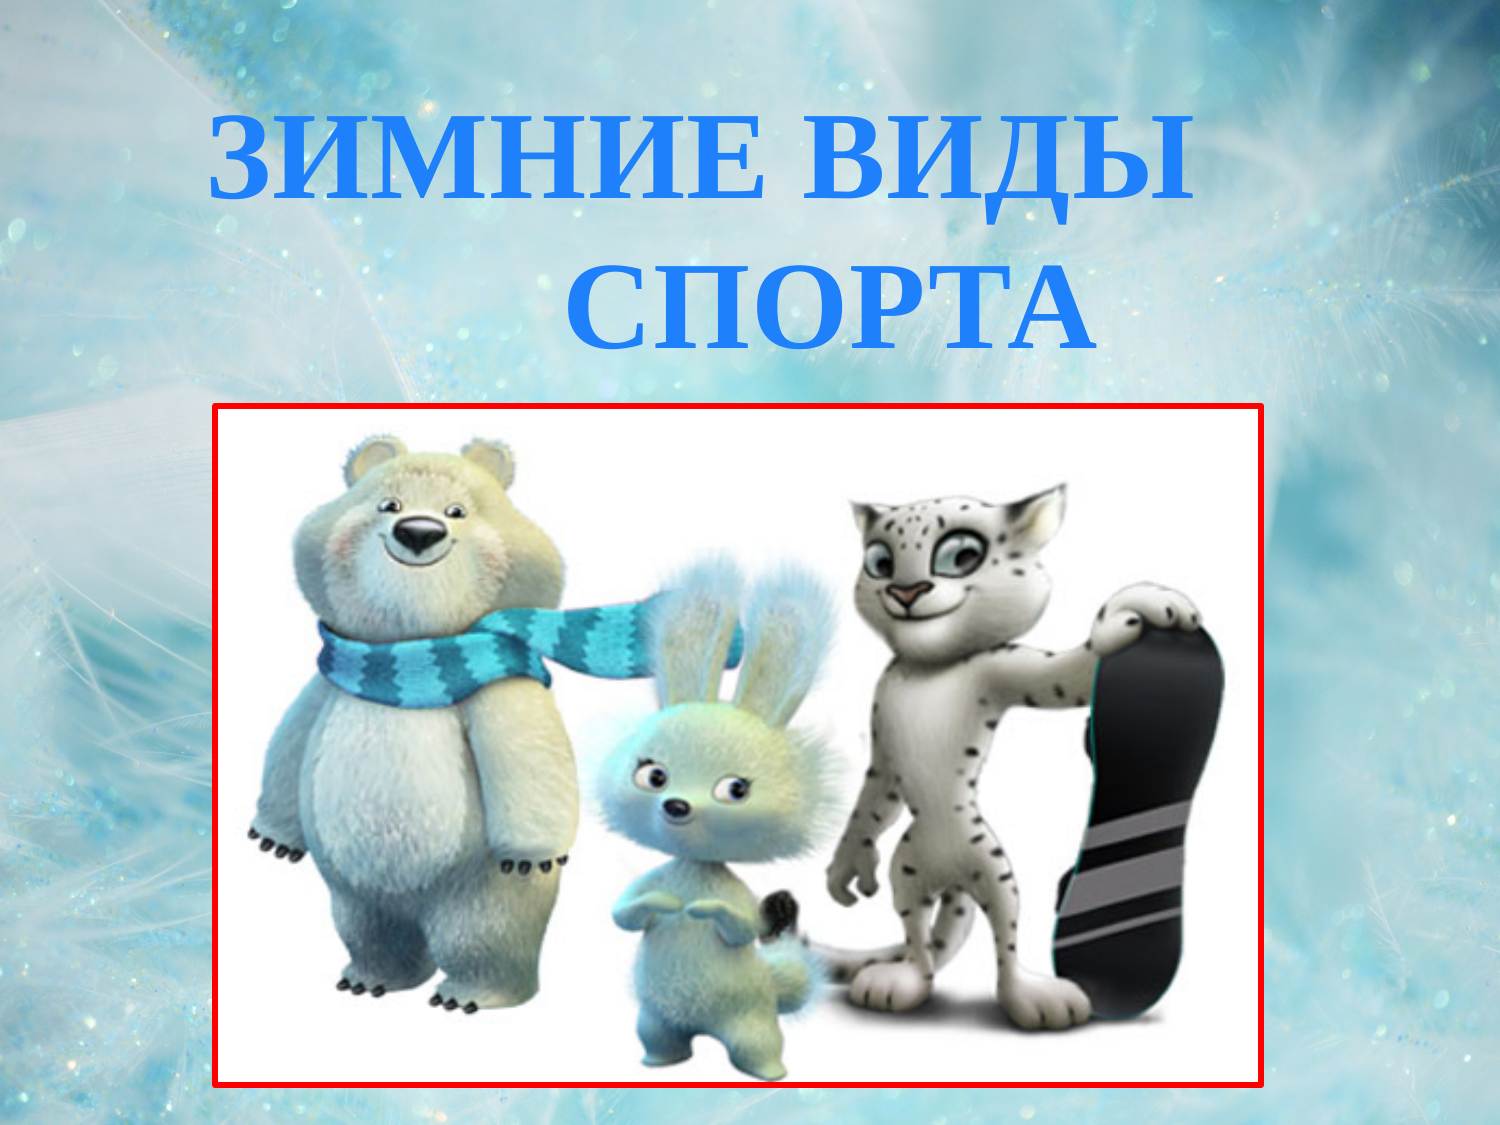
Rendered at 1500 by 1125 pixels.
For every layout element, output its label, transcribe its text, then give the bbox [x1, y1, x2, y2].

picture [0, 0, 1500, 1125]
text_box ЗИМНИЕ ВИДЫ СПОРТА [117, 66, 1349, 382]
